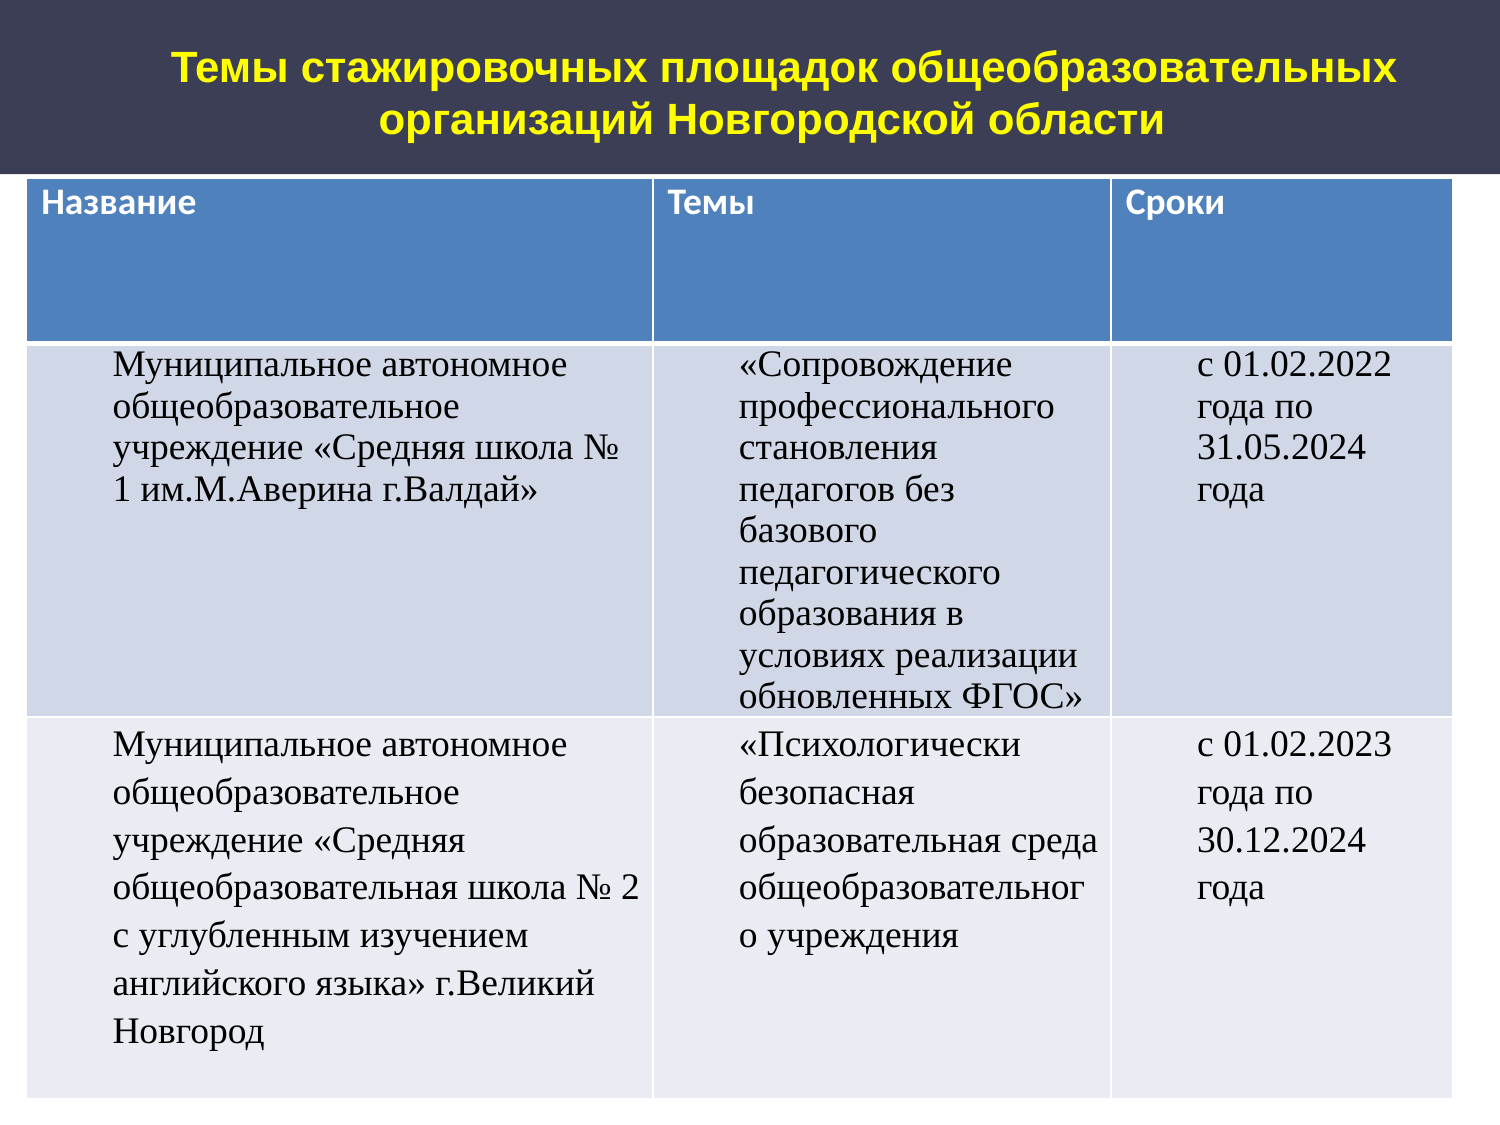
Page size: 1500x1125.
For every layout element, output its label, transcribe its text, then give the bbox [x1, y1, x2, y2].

table_cell с 01.02.2022 года по 31.05.2024 года [1112, 346, 1452, 716]
title Темы стажировочных площадок общеобразовательных организаций Новгородской области [77, 38, 1491, 198]
table_header Название [27, 179, 652, 341]
table_cell «Психологически безопасная образовательная среда общеобразовательного учреждения [654, 718, 1110, 1098]
table_header Сроки [1112, 179, 1452, 341]
table_cell Муниципальное автономное общеобразовательное учреждение «Средняя общеобразовательная школа № 2 с углубленным изучением английского языка» г.Великий Новгород [27, 718, 652, 1098]
table_cell «Сопровождение профессионального становления педагогов без базового педагогического образования в условиях реализации обновленных ФГОС» [654, 346, 1110, 716]
table_cell Муниципальное автономное общеобразовательное учреждение «Средняя школа № 1 им.М.Аверина г.Валдай» [27, 346, 652, 716]
table_header Темы [654, 179, 1110, 341]
table_cell с 01.02.2023 года по 30.12.2024 года [1112, 718, 1452, 1098]
